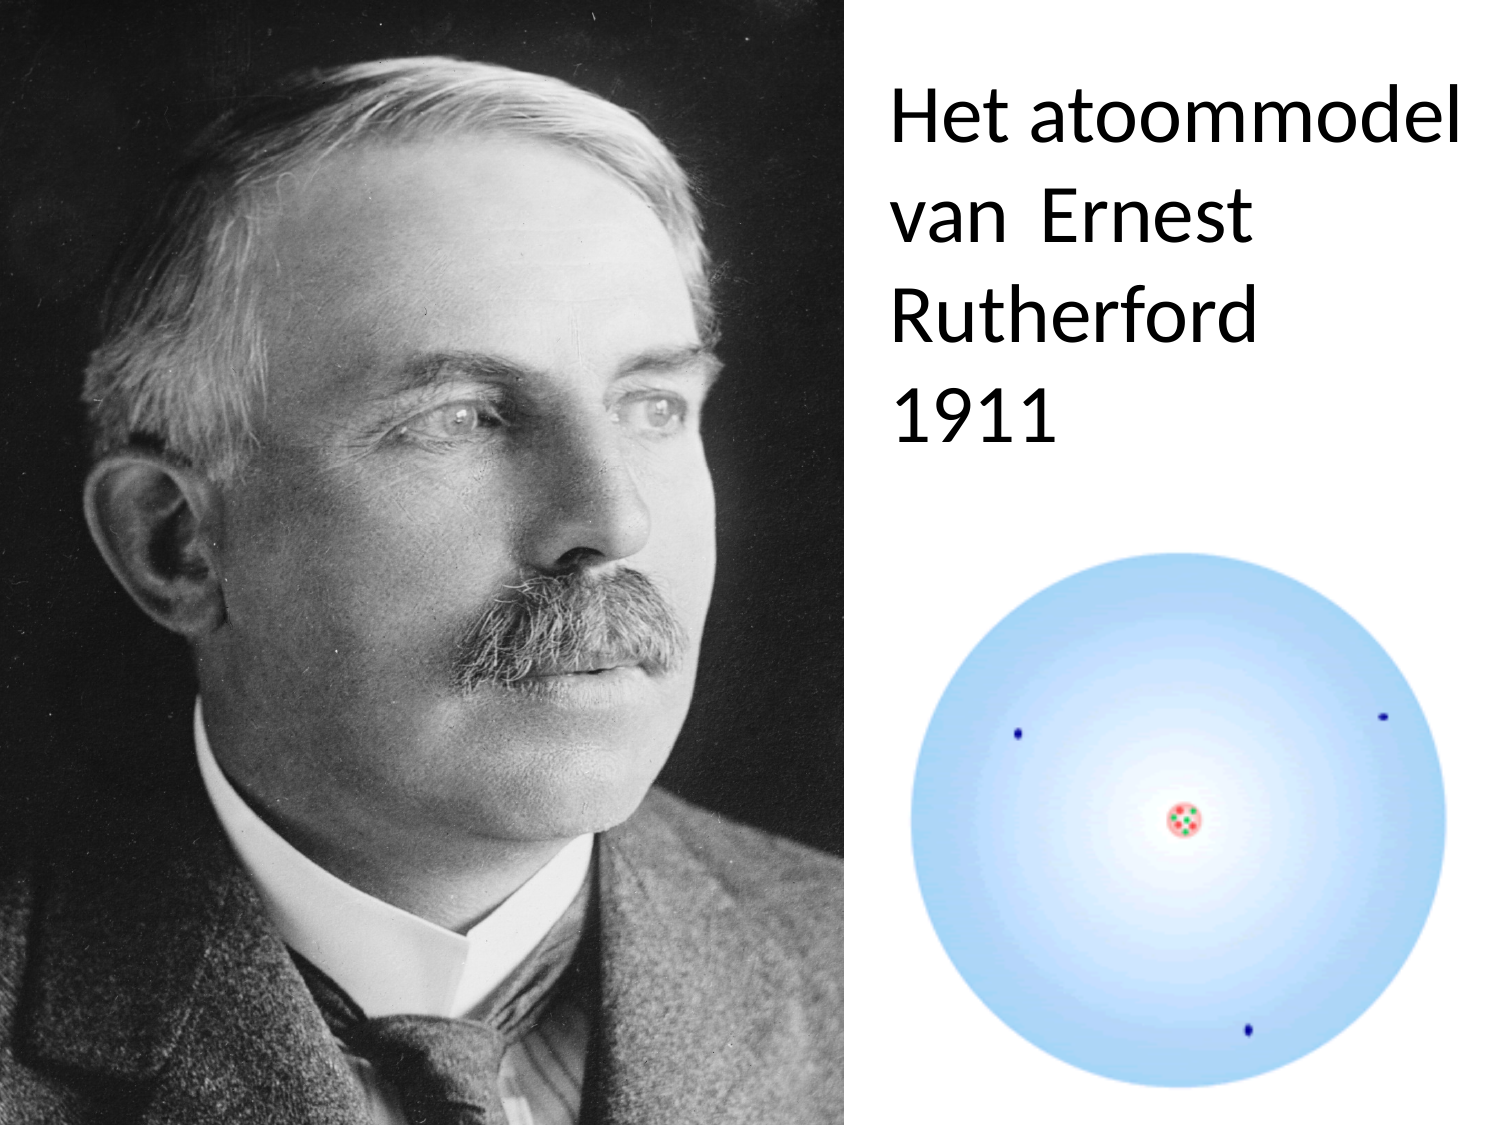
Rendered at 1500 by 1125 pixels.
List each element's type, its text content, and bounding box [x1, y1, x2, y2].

picture [902, 544, 1455, 1098]
picture [0, 0, 844, 1125]
text_box Het atoommodel van Ernest Rutherford 1911 [874, 51, 1500, 467]
